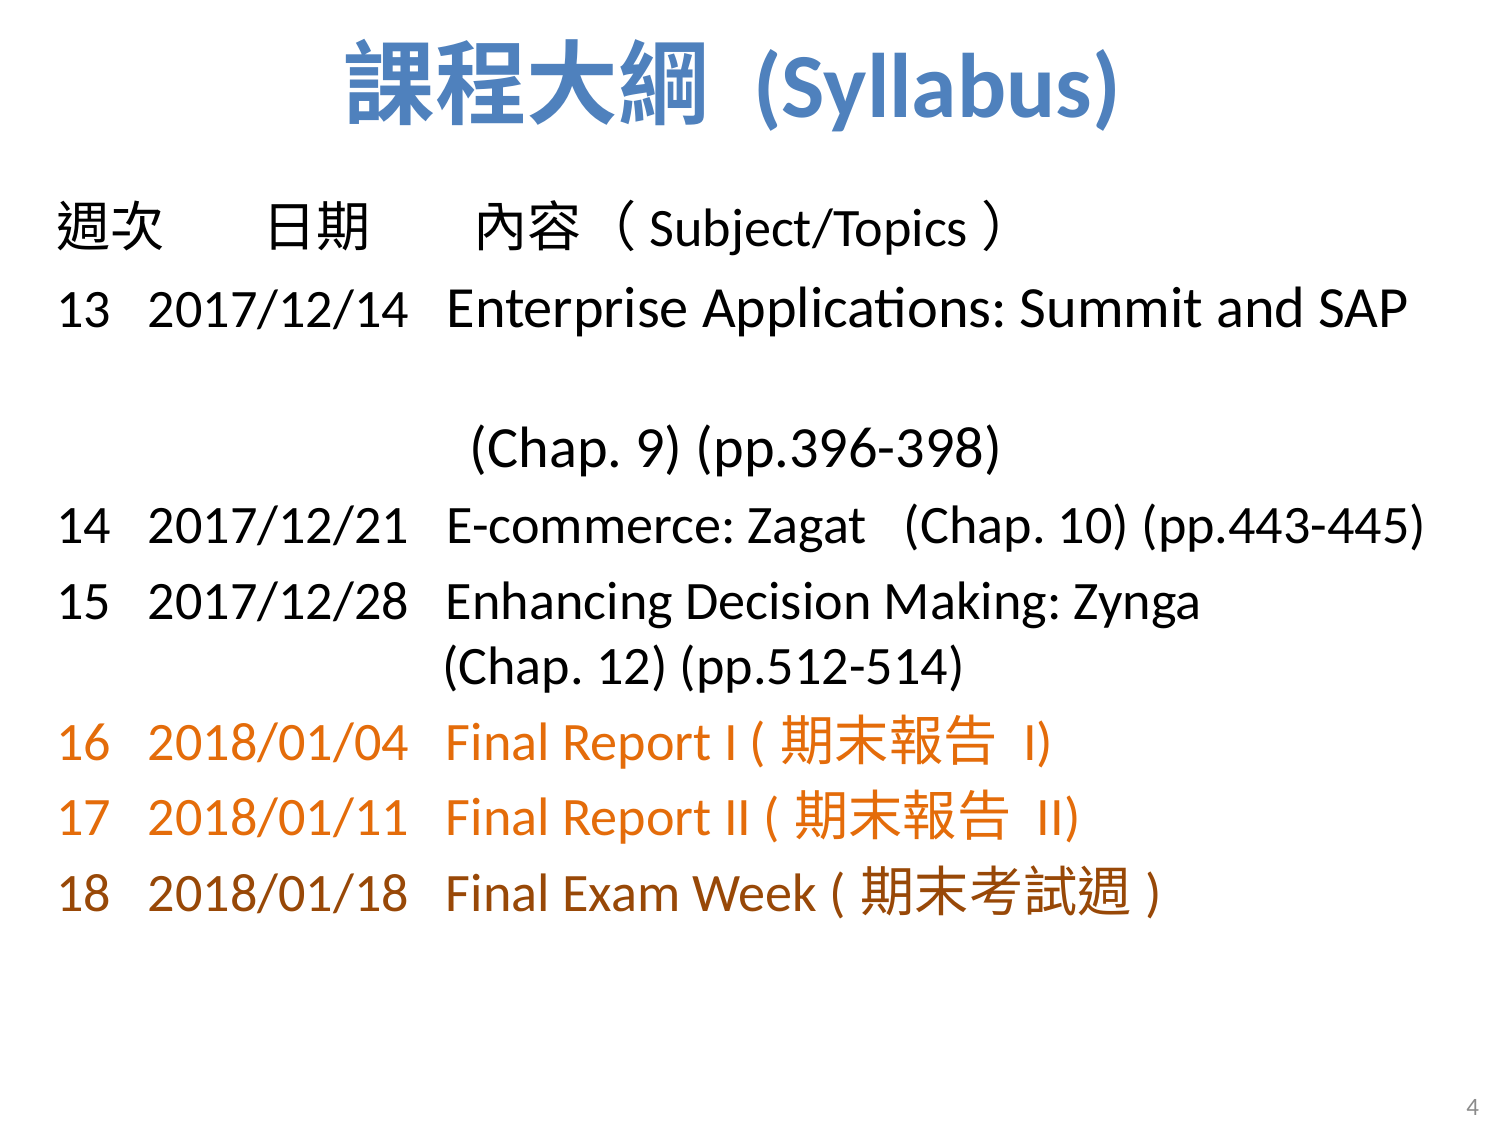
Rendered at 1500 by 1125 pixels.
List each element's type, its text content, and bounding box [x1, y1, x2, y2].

list 週次 日期 內容（Subject/Topics） 13 2017/12/14 Enterprise Applications: Summit and SAP (Chap. 9) (pp.396-398) 14 2017/12/21 E-commerce: Zagat (Chap. 10) (pp.443-445) 15 2017/12/28 Enhancing Decision Making: Zynga (Chap. 12) (pp.512-514) 16 2018/01/04 Final Report I (期末報告 I) 17 2018/01/11 Final Report II (期末報告 II) 18 2018/01/18 Final Exam Week (期末考試週) [41, 184, 1447, 1071]
slide_number 4 [1387, 1082, 1495, 1125]
text_box 課程大綱 (Syllabus) [64, 18, 1400, 144]
